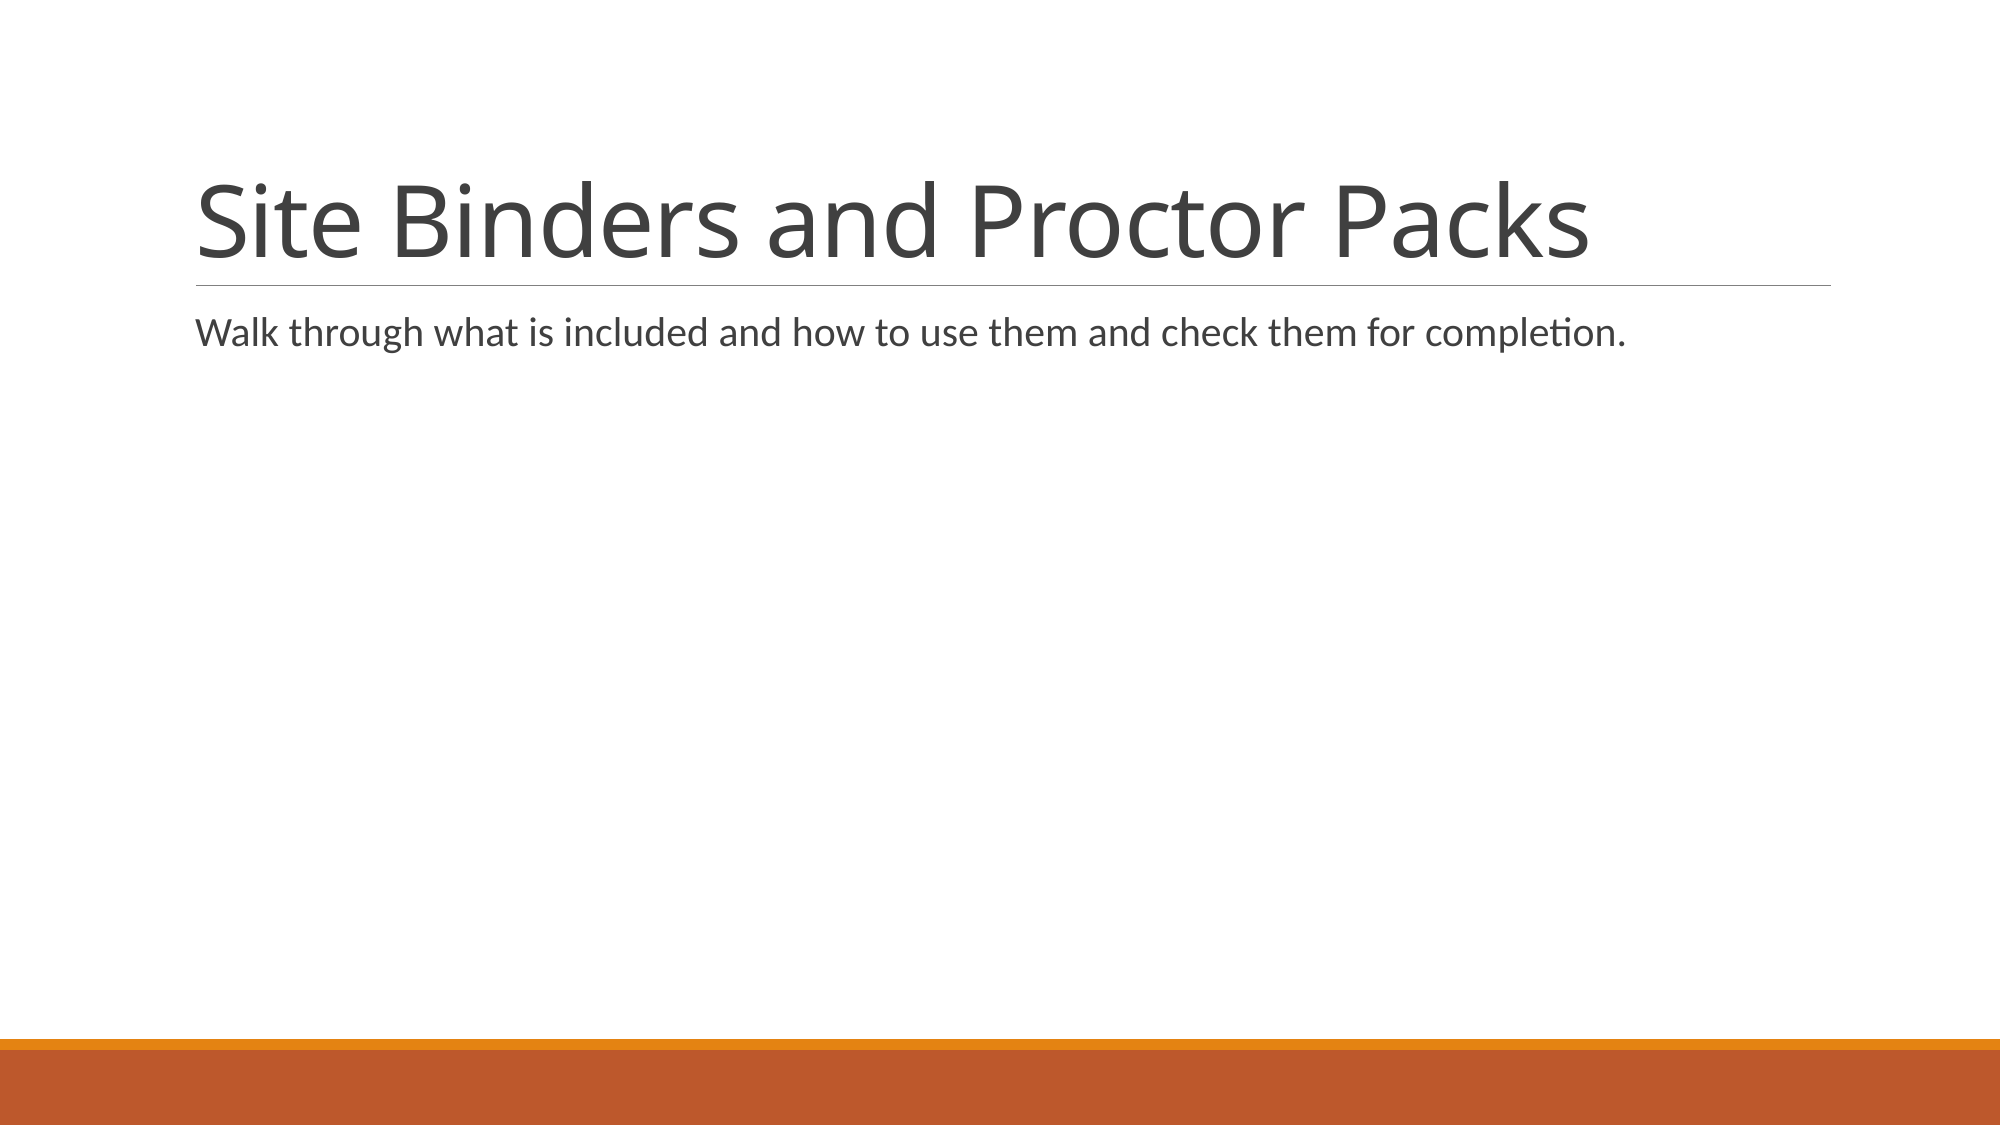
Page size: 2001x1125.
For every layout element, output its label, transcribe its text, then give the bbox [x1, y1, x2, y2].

list Walk through what is included and how to use them and check them for completion. [180, 302, 1830, 963]
title Site Binders and Proctor Packs [180, 47, 1830, 285]
